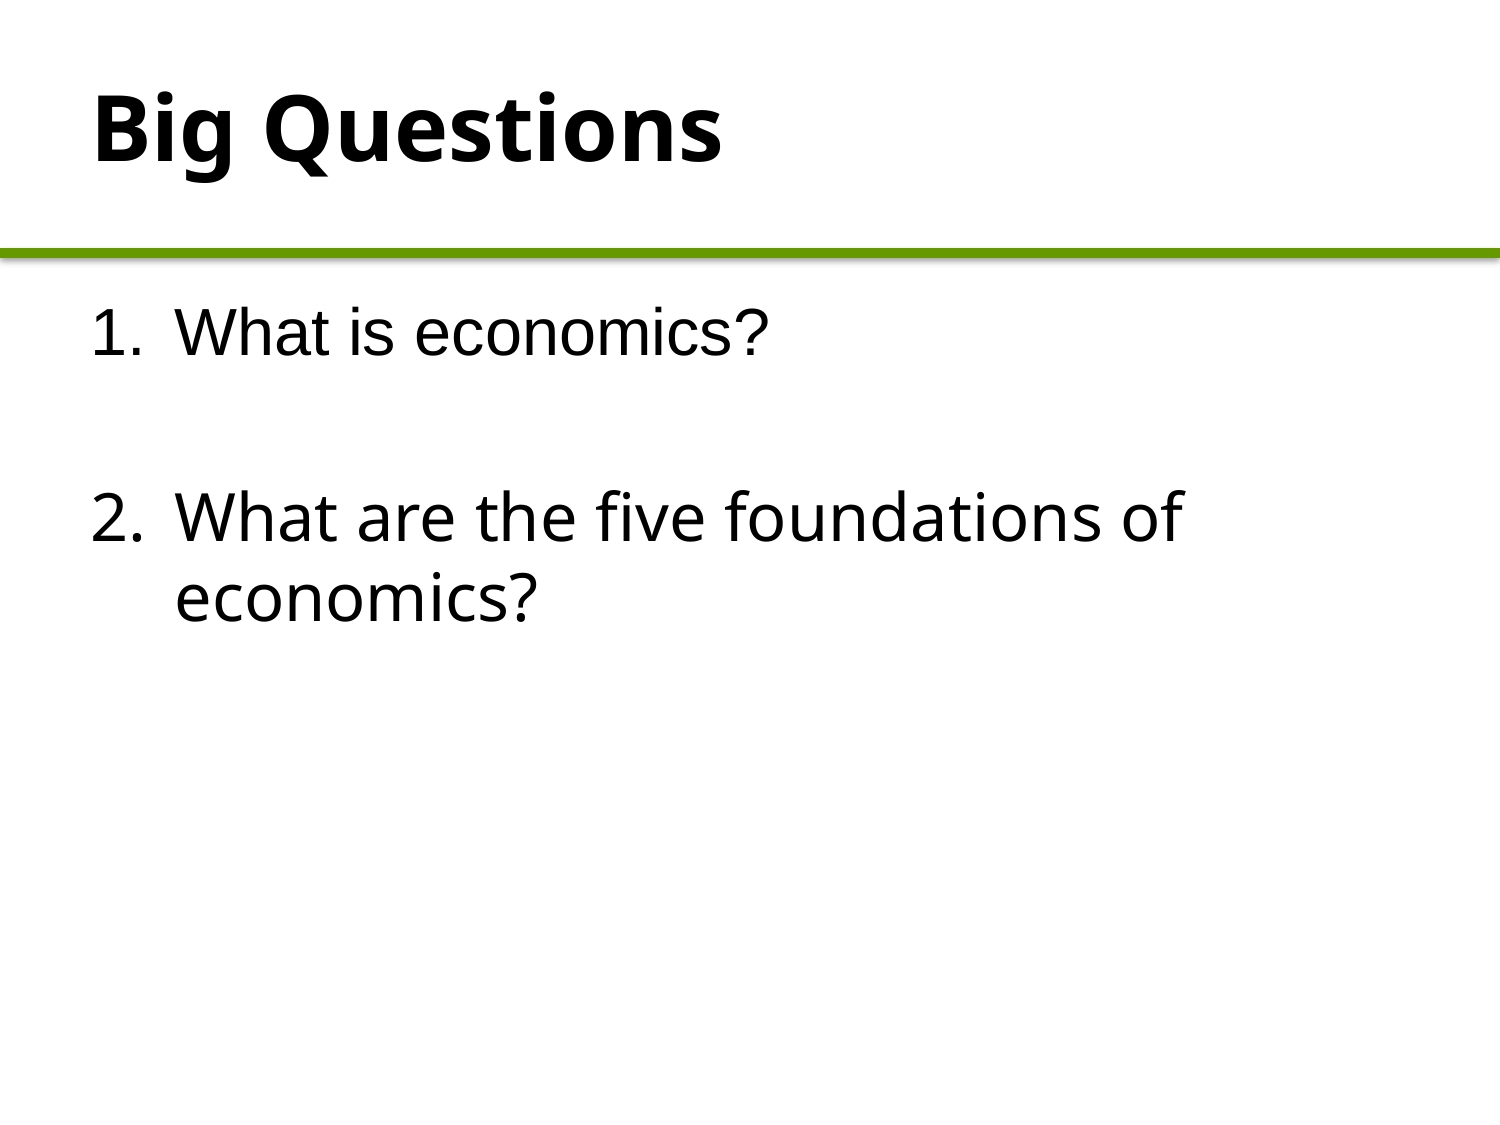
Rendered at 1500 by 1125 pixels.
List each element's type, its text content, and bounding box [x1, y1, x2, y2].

title Big Questions [74, 0, 1426, 251]
list What is economics? What are the five foundations of economics? [74, 280, 1426, 1085]
